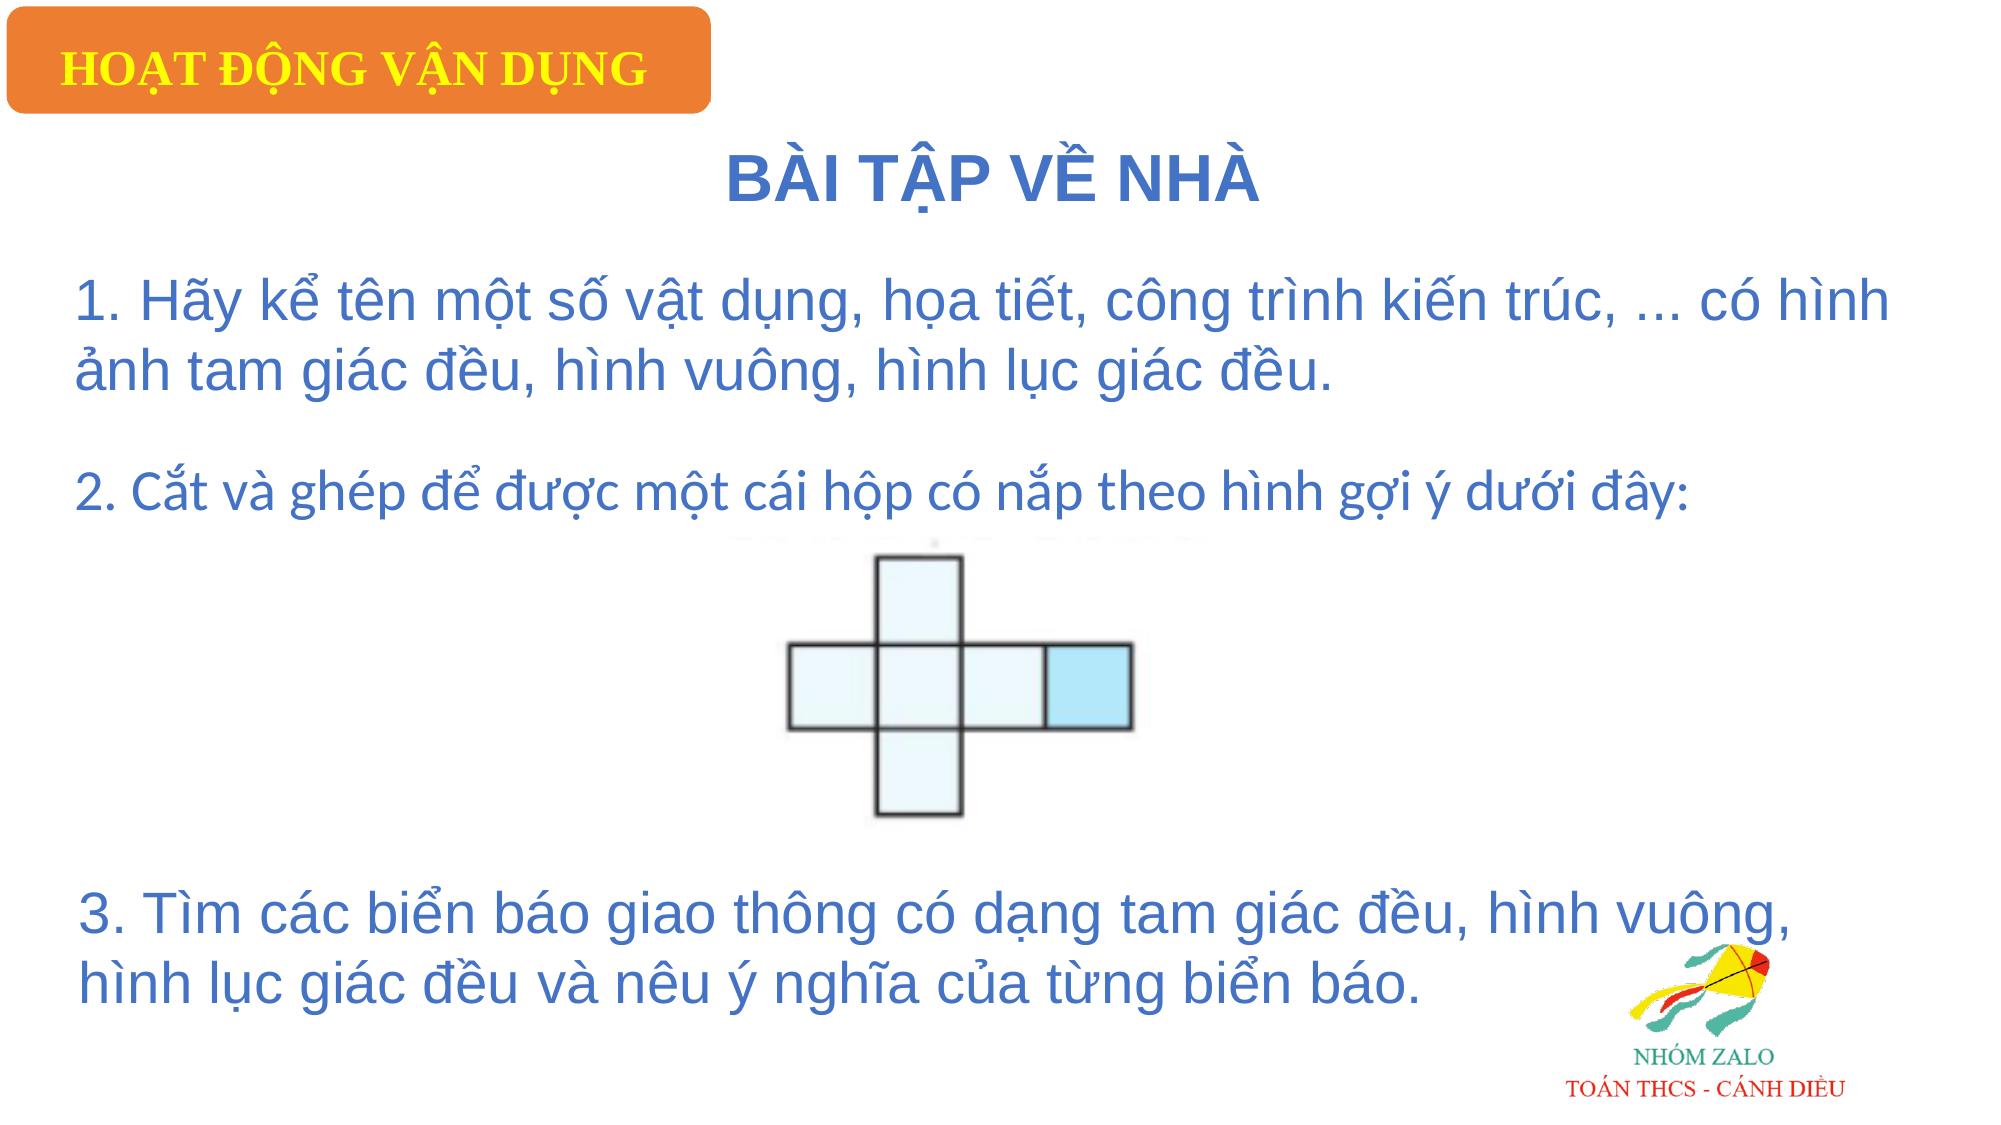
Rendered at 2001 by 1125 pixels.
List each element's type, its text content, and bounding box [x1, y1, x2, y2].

picture [1543, 1023, 1887, 1125]
text_box BÀI TẬP VỀ NHÀ [710, 127, 1307, 222]
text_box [6, 6, 711, 114]
picture [728, 530, 1253, 867]
text_box 3. Tìm các biển báo giao thông có dạng tam giác đều, hình vuông, hình lục giác đều và nêu ý nghĩa của từng biển báo. [64, 867, 1918, 1023]
text_box 1. Hãy kể tên một số vật dụng, họa tiết, công trình kiến trúc, ... có hình ảnh tam giác đều, hình vuông, hình lục giác đều. [59, 254, 1913, 410]
text_box 2. Cắt và ghép để được một cái hộp có nắp theo hình gợi ý dưới đây: [59, 444, 1913, 530]
